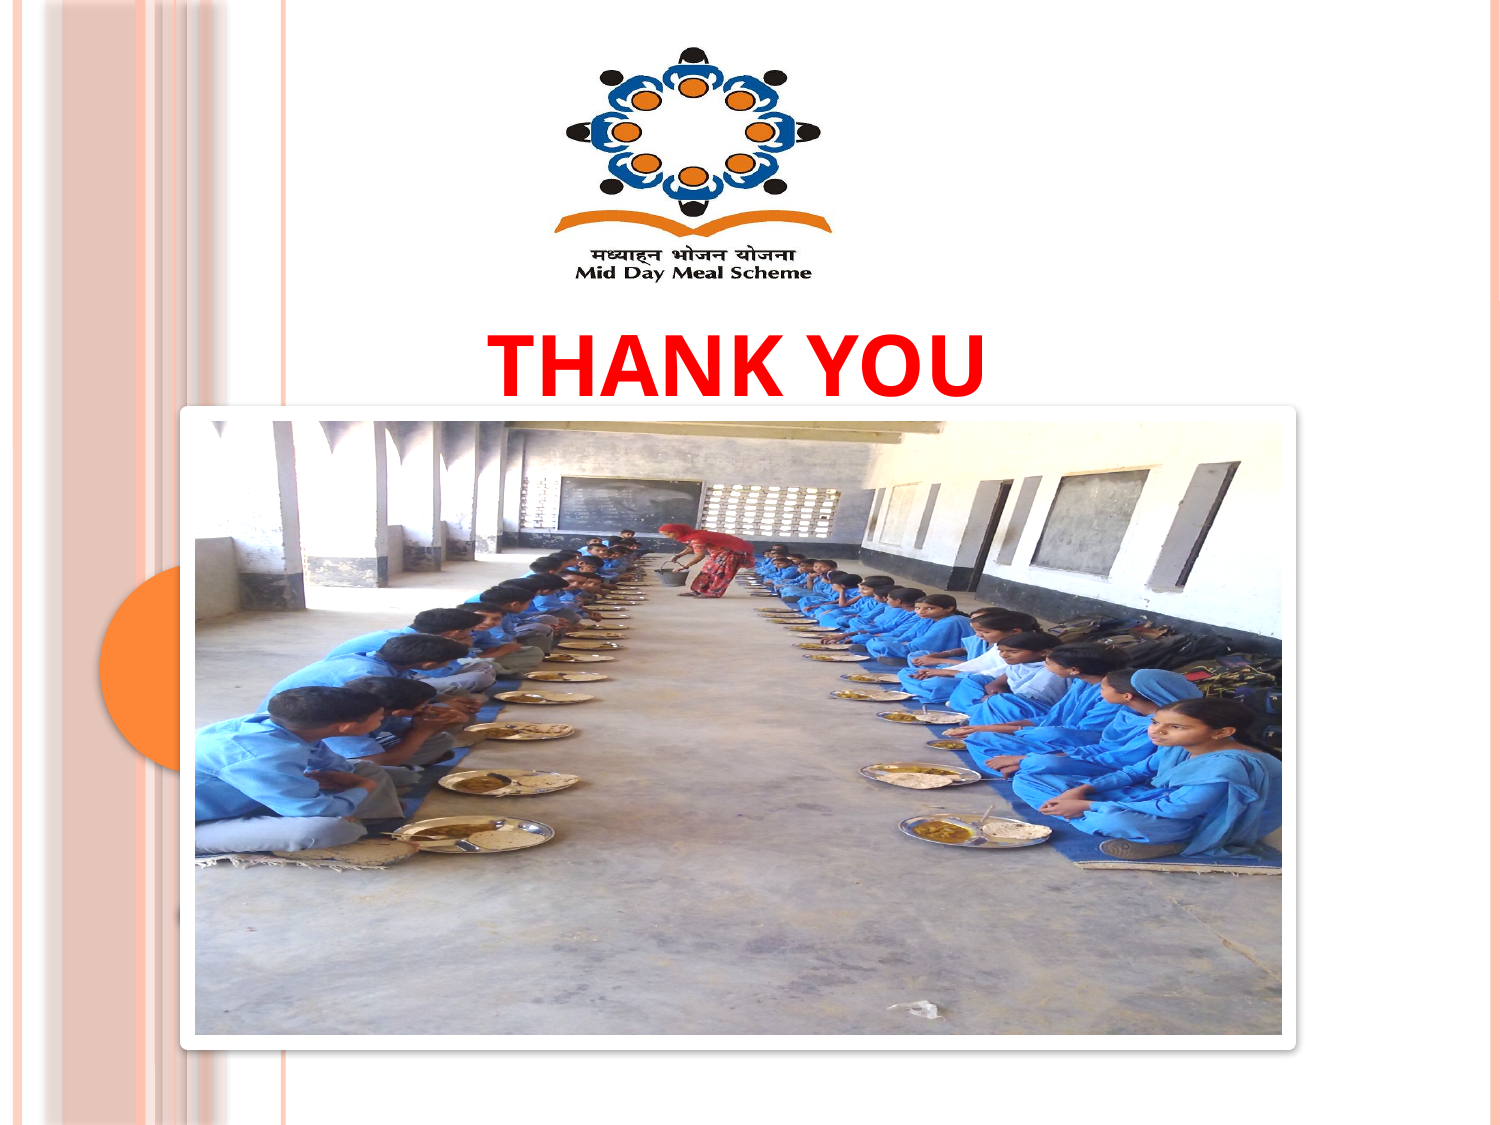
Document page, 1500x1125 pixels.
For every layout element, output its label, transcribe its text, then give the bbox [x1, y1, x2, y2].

title Thank You [100, 302, 1376, 421]
picture [548, 42, 838, 290]
picture [194, 420, 1282, 1036]
